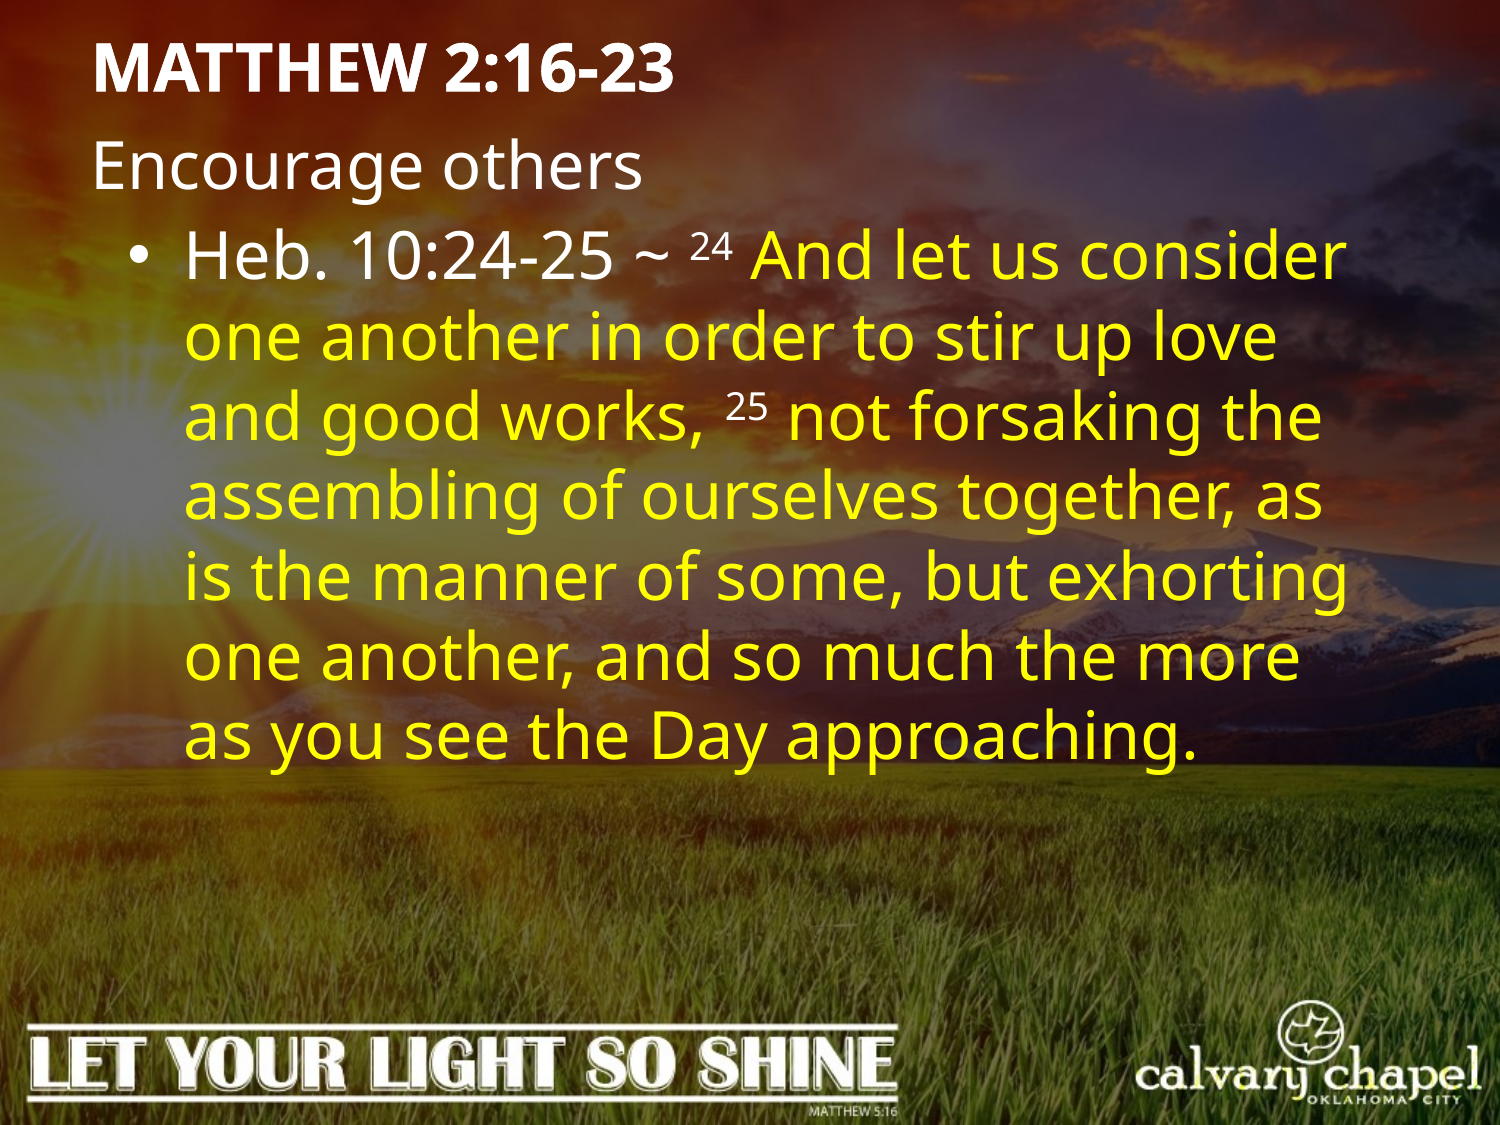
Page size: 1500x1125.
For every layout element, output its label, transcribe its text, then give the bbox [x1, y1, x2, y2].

text_box Encourage others [75, 115, 1400, 210]
picture [0, 0, 1500, 1125]
text_box Heb. 10:24-25 ~ 24 And let us consider one another in order to stir up love and good works, 25 not forsaking the assembling of ourselves together, as is the manner of some, but exhorting one another, and so much the more as you see the Day approaching. [112, 206, 1400, 781]
text_box MATTHEW 2:16-23 [75, 17, 1354, 112]
